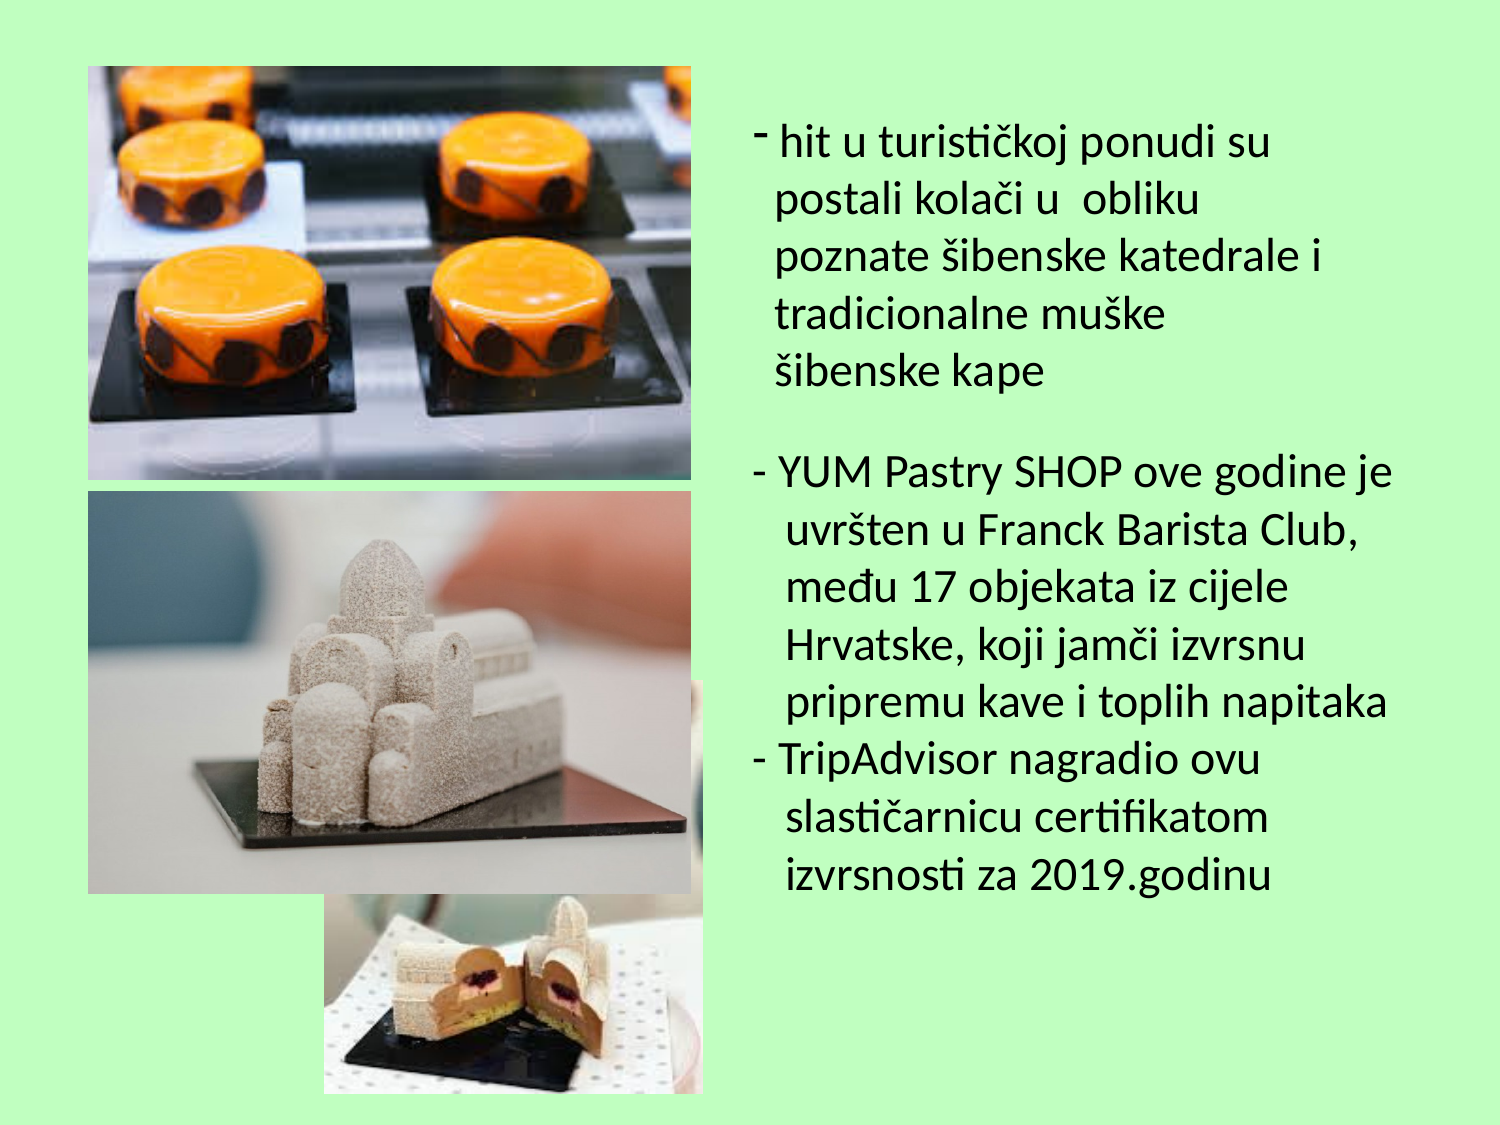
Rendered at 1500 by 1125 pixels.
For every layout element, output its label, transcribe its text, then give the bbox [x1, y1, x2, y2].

text_box hit u turističkoj ponudi su postali kolači u obliku poznate šibenske katedrale i tradicionalne muške šibenske kape [738, 101, 1412, 432]
text_box - YUM Pastry SHOP ove godine je uvršten u Franck Barista Club, među 17 objekata iz cijele Hrvatske, koji jamči izvrsnu pripremu kave i toplih napitaka - TripAdvisor nagradio ovu slastičarnicu certifikatom izvrsnosti za 2019.godinu [738, 432, 1436, 907]
picture [88, 66, 692, 481]
picture [88, 491, 703, 1095]
